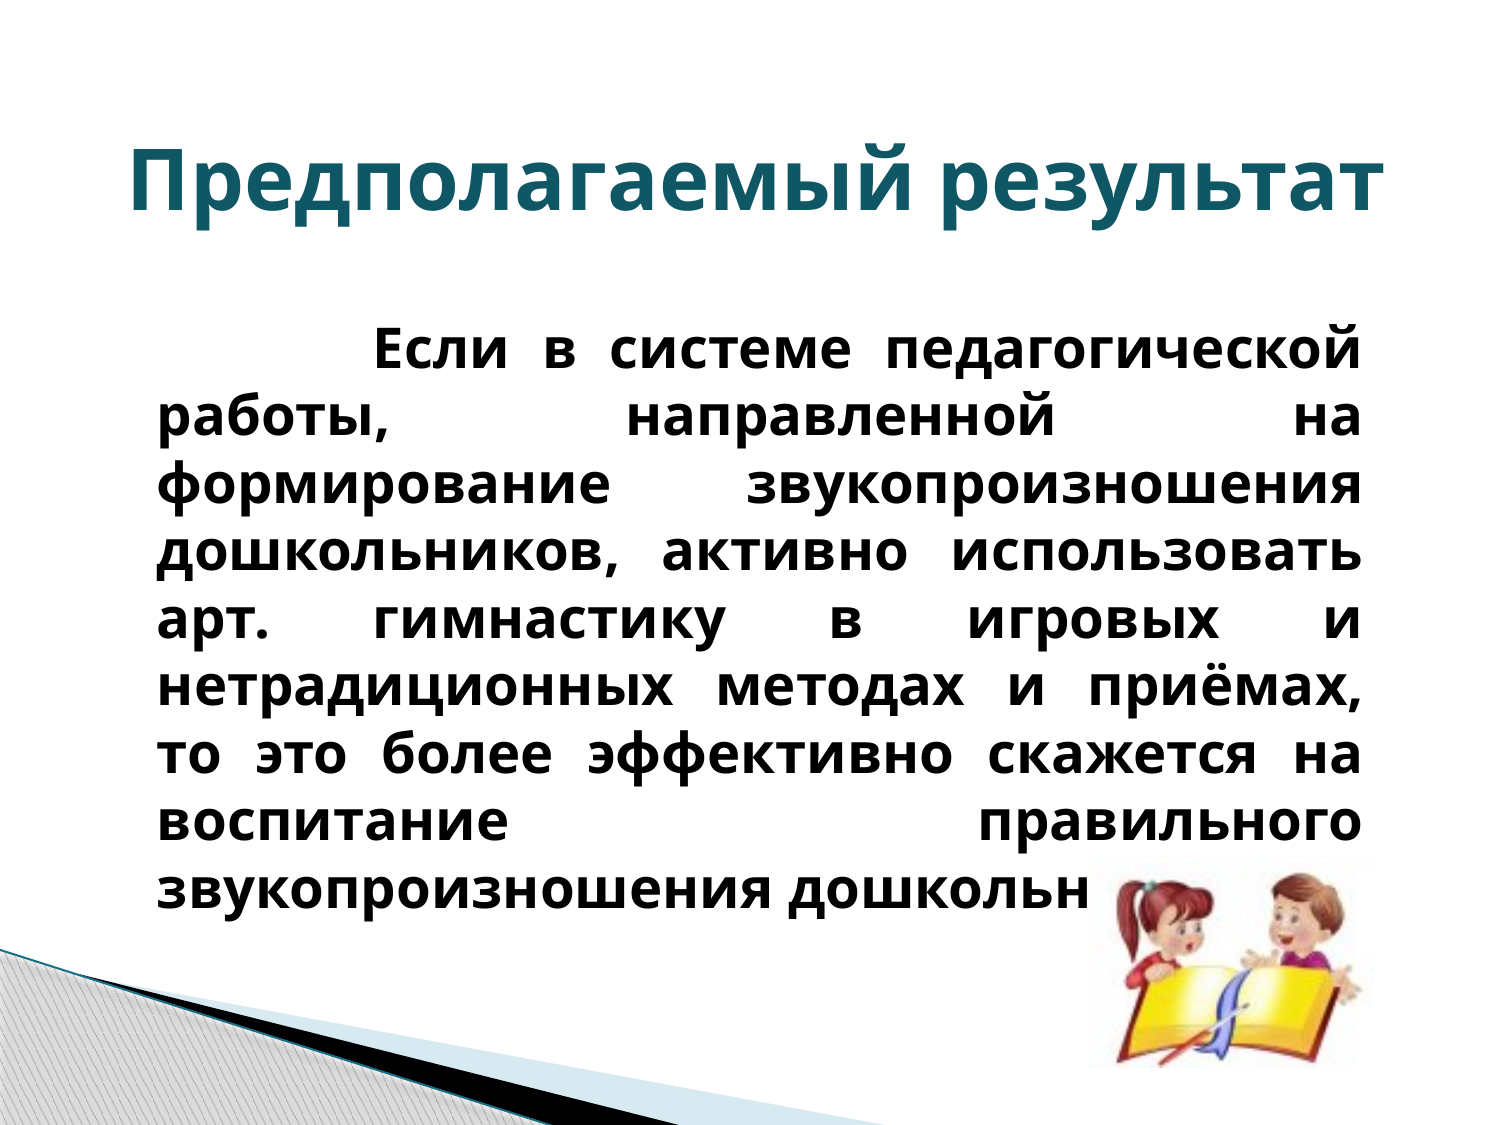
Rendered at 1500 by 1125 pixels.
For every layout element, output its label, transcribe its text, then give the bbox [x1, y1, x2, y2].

list Если в системе педагогической работы, направленной на формирование звукопроизношения дошкольников, активно использовать арт. гимнастику в игровых и нетрадиционных методах и приёмах, то это более эффективно скажется на воспитание правильного звукопроизношения дошкольников. [82, 304, 1379, 1077]
title Предполагаемый результат [82, 82, 1432, 270]
picture [1089, 855, 1374, 1069]
